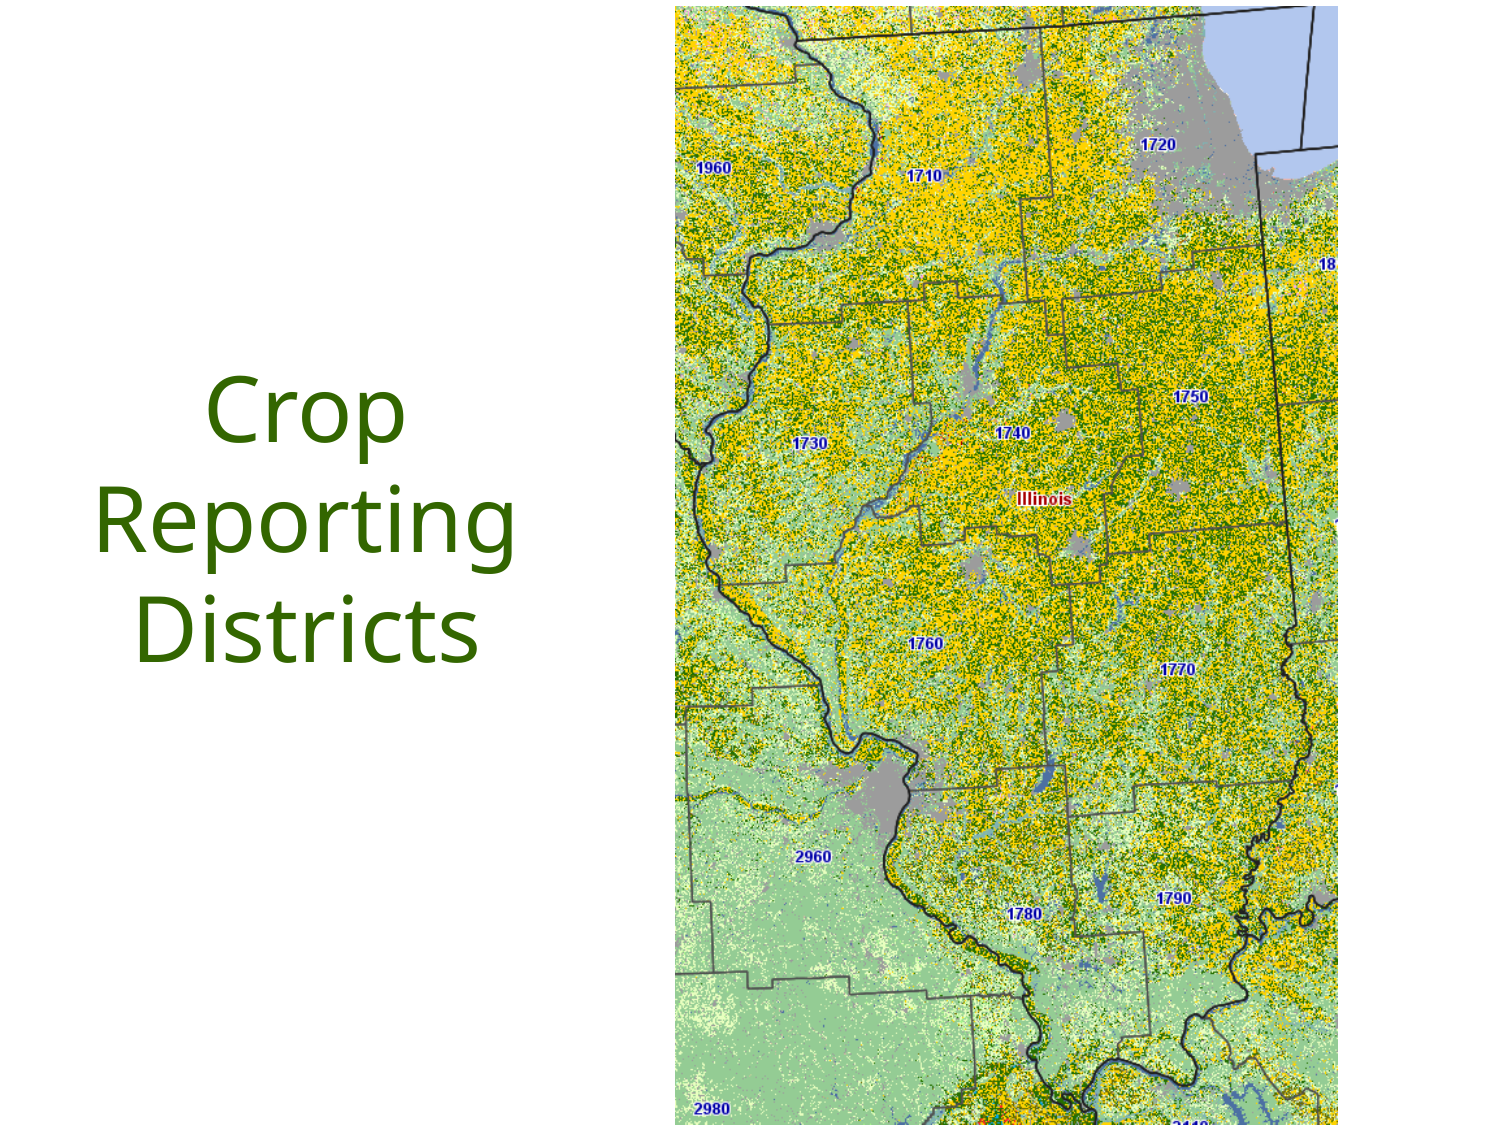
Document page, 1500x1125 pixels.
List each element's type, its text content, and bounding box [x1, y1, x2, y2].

picture [674, 6, 1338, 1125]
title Crop Reporting Districts [75, 45, 538, 988]
